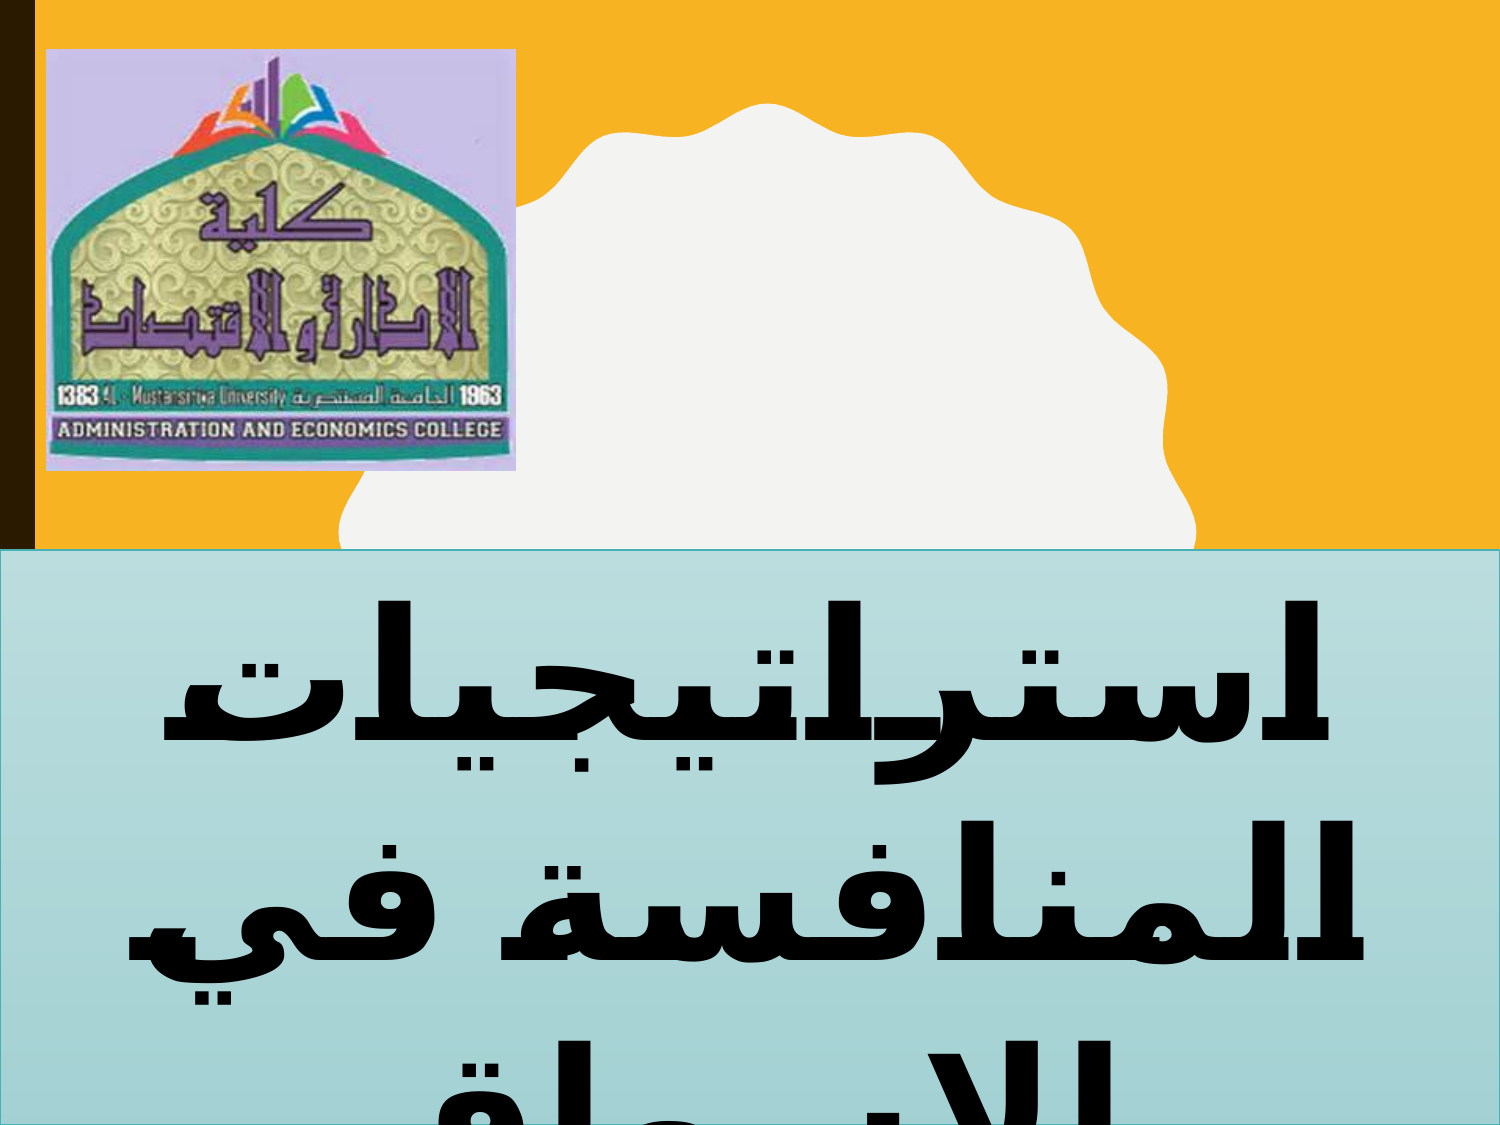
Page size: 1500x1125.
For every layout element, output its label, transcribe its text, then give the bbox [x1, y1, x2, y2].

picture [46, 49, 516, 471]
subtitle استراتيجيات المنافسة في الاسواق [0, 549, 1500, 1125]
